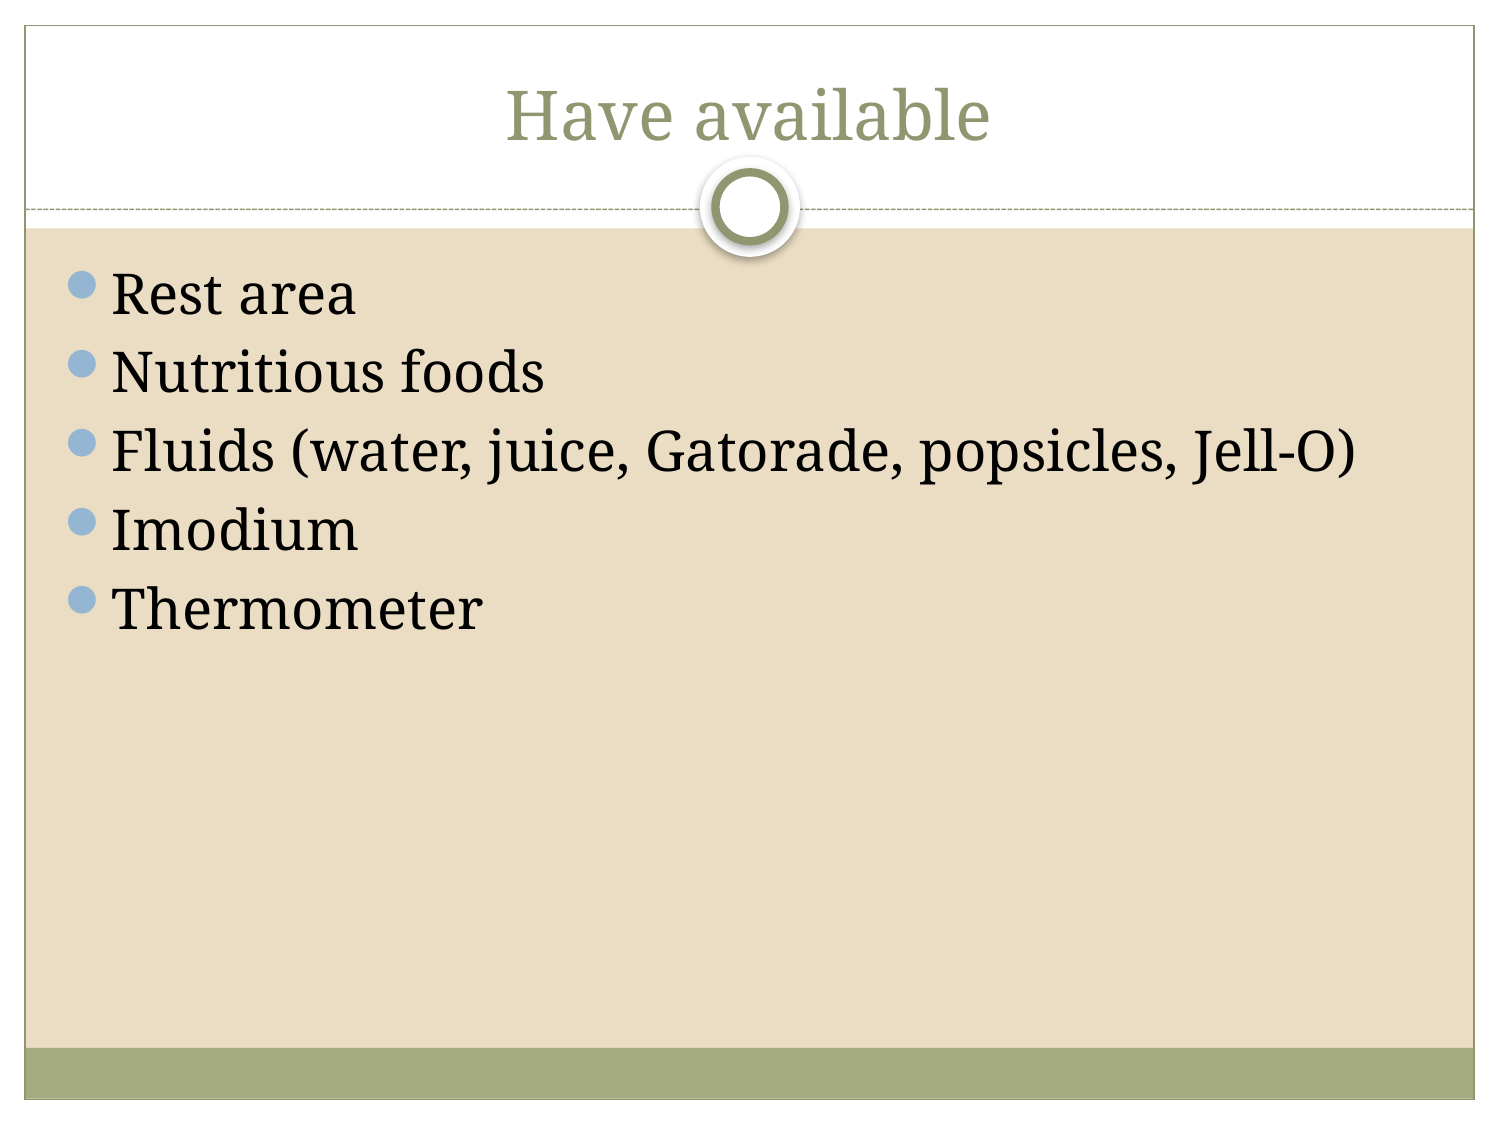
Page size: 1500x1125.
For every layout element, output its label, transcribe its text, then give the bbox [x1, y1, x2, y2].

list Rest area Nutritious foods Fluids (water, juice, Gatorade, popsicles, Jell-O) Imodium Thermometer [49, 250, 1445, 1001]
title Have available [49, 37, 1450, 162]
